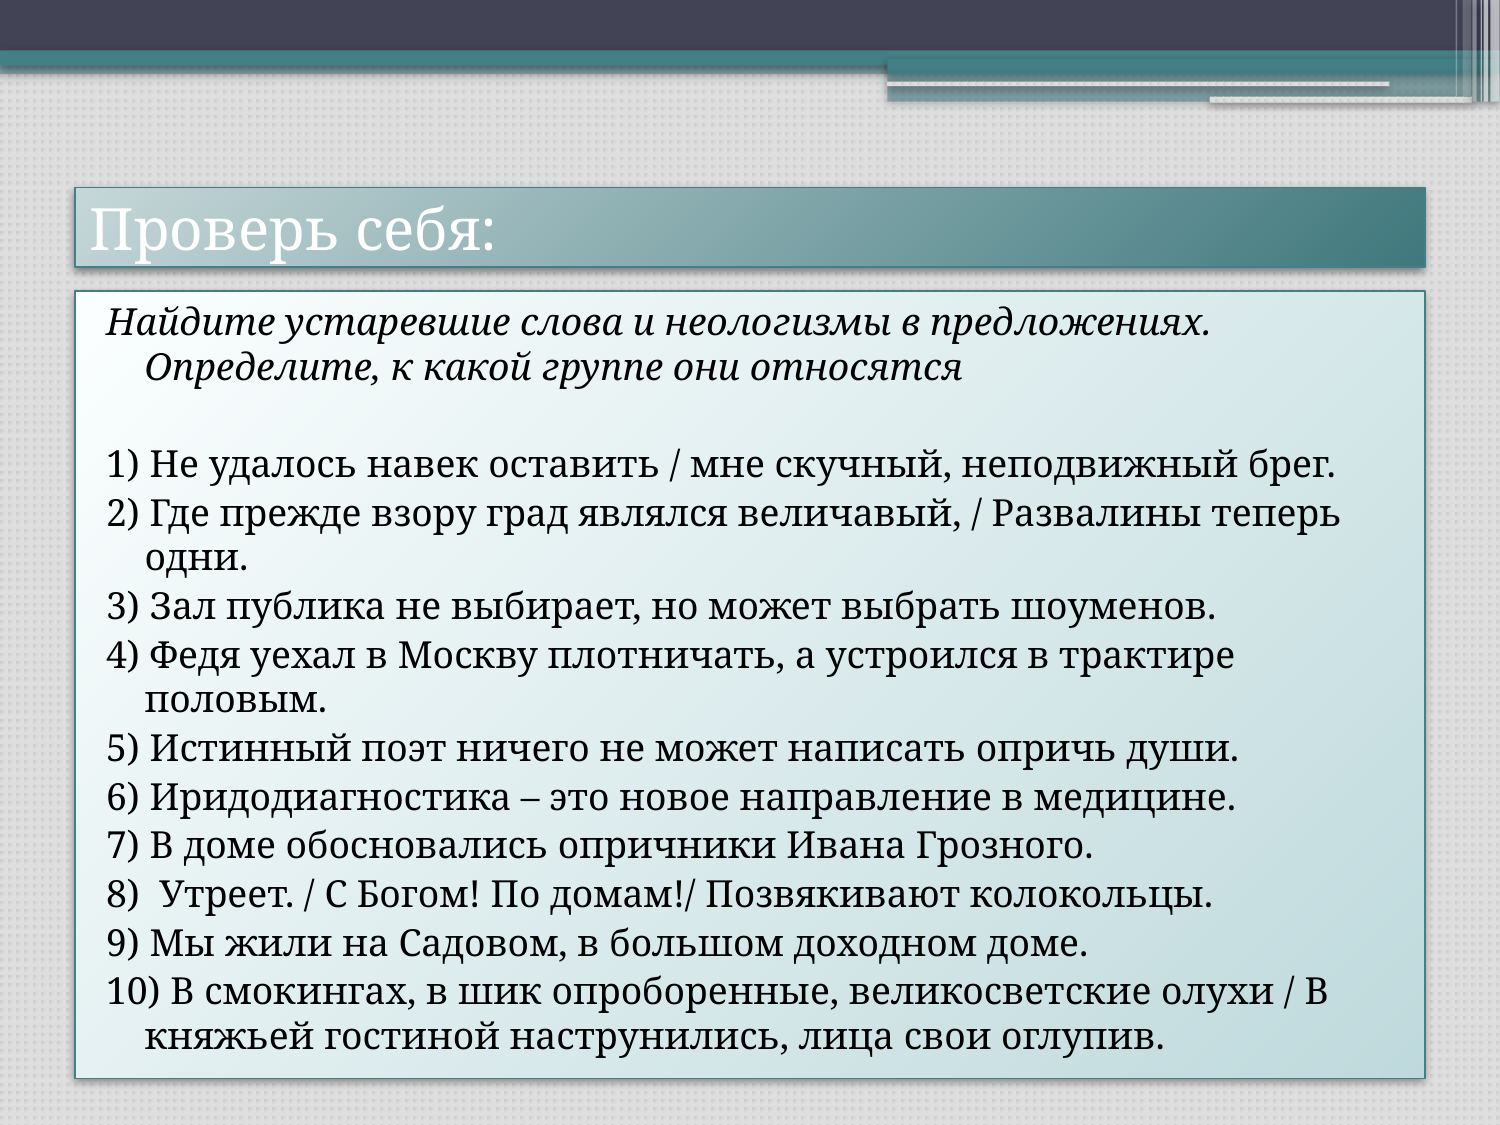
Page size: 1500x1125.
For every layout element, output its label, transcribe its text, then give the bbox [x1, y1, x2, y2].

title Проверь себя: [74, 187, 1426, 268]
list Найдите устаревшие слова и неологизмы в предложениях. Определите, к какой группе они относятся 1) Не удалось навек оставить / мне скучный, неподвижный брег. 2) Где прежде взору град являлся величавый, / Развалины теперь одни. 3) Зал публика не выбирает, но может выбрать шоуменов. 4) Федя уехал в Москву плотничать, а устроился в трактире половым. 5) Истинный поэт ничего не может написать опричь души. 6) Иридодиагностика – это новое направление в медицине. 7) В доме обосновались опричники Ивана Грозного. 8) Утреет. / С Богом! По домам!/ Позвякивают колокольцы. 9) Мы жили на Садовом, в большом доходном доме. 10) В смокингах, в шик опроборенные, великосветские олухи / В княжьей гостиной наструнились, лица свои оглупив. [74, 290, 1426, 1079]
